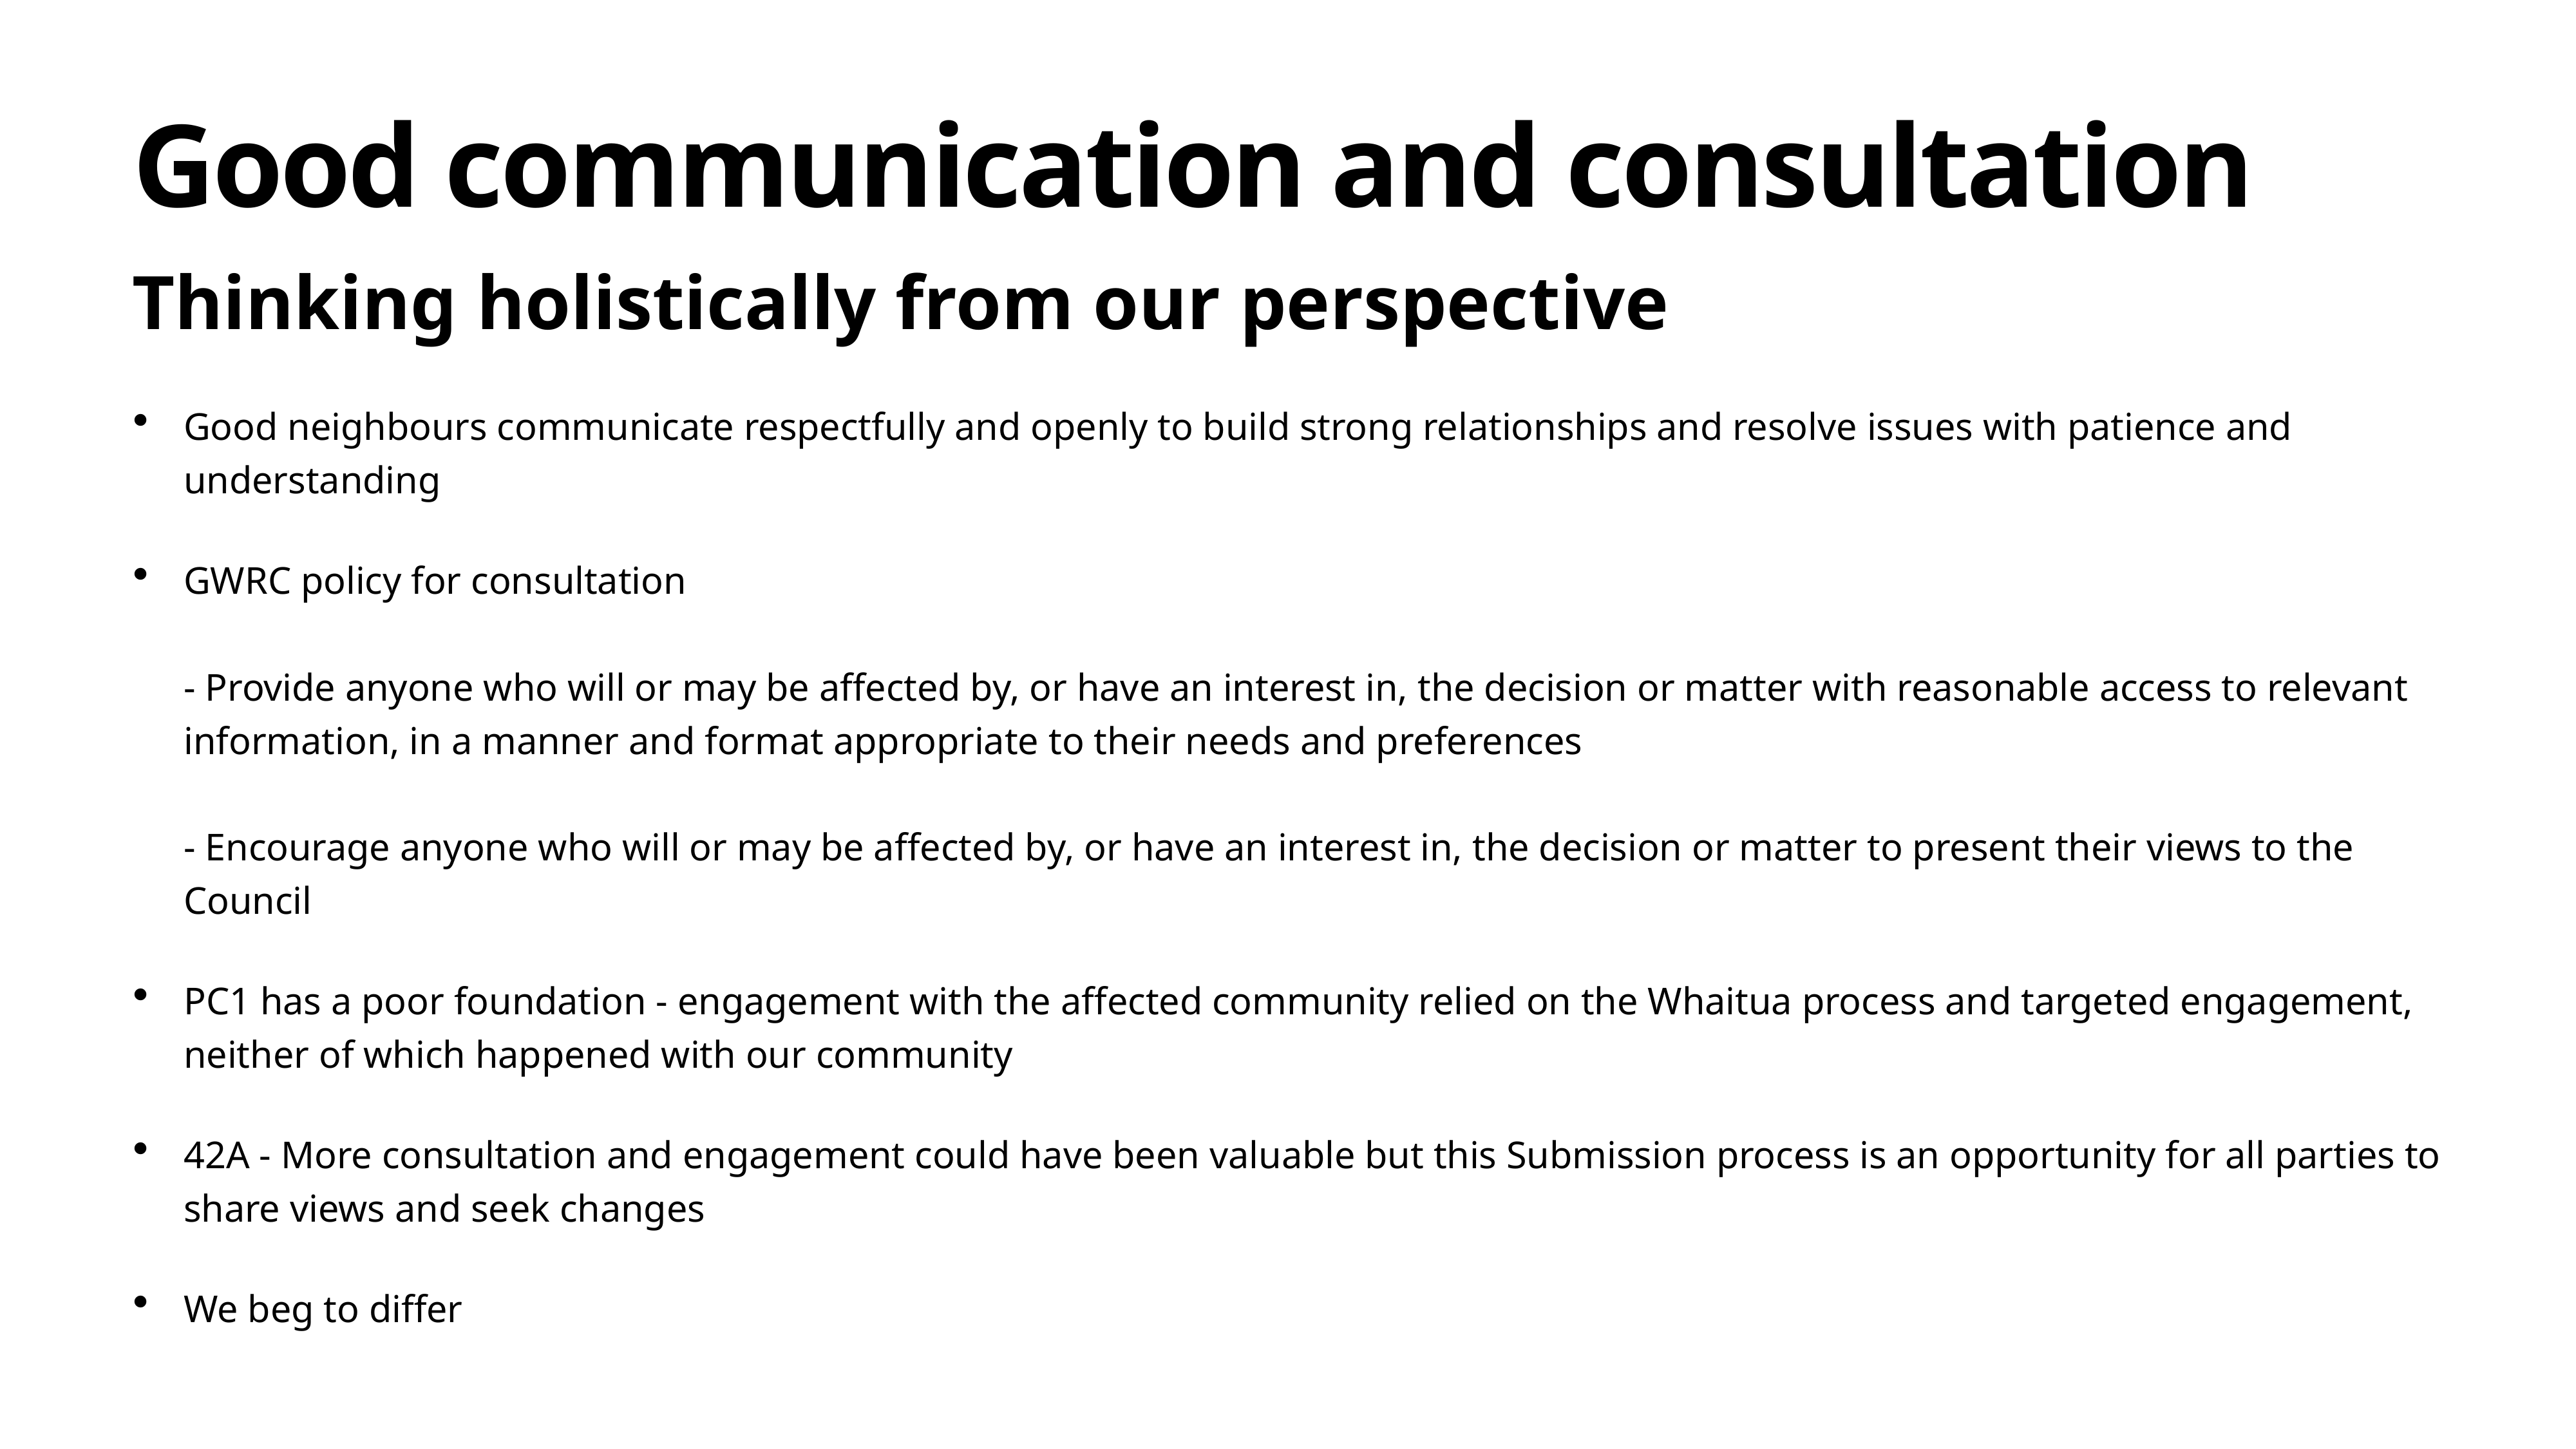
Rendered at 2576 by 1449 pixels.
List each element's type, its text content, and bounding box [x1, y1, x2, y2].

list Thinking holistically from our perspective [127, 250, 2449, 350]
title Good communication and consultation [127, 113, 2449, 250]
list Good neighbours communicate respectfully and openly to build strong relationships and resolve issues with patience and understanding GWRC policy for consultation - Provide anyone who will or may be affected by, or have an interest in, the decision or matter with reasonable access to relevant information, in a manner and format appropriate to their needs and preferences - Encourage anyone who will or may be affected by, or have an interest in, the decision or matter to present their views to the Council PC1 has a poor foundation - engagement with the affected community relied on the Whaitua process and targeted engagement, neither of which happened with our community 42A - More consultation and engagement could have been valuable but this Submission process is an opportunity for all parties to share views and seek changes We beg to differ [127, 388, 2449, 1262]
